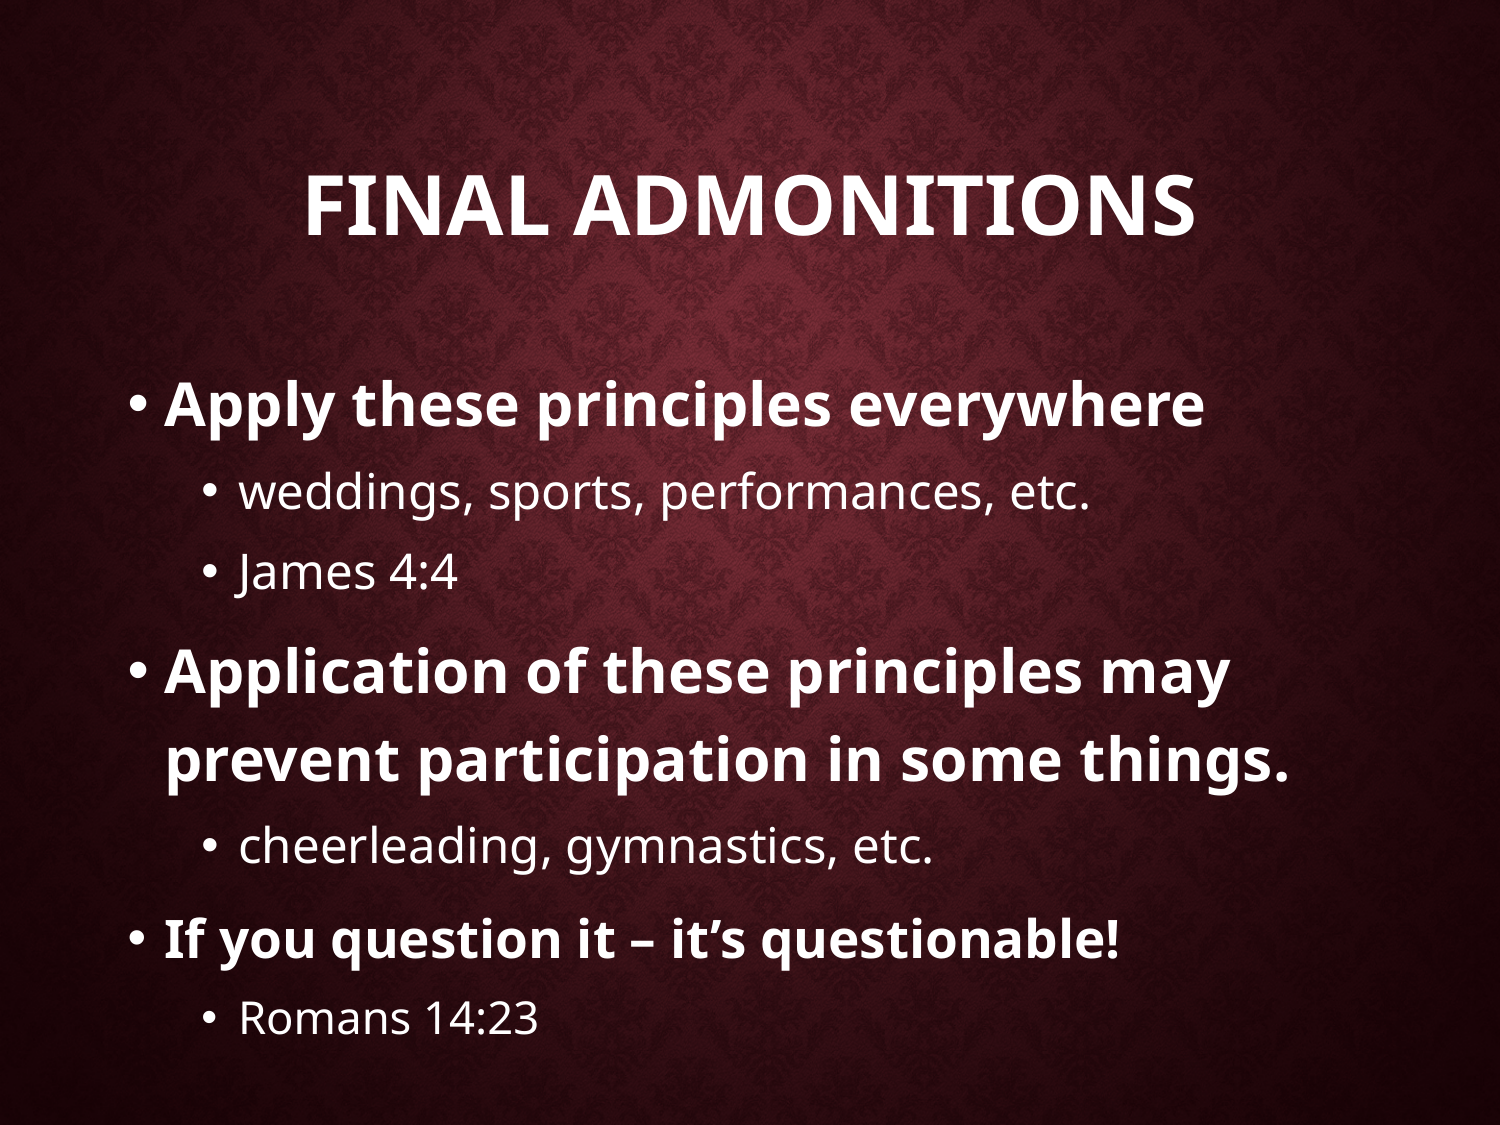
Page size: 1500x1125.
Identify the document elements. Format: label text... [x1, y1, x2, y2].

title Final admonitions [112, 99, 1387, 318]
list Apply these principles everywhere weddings, sports, performances, etc. James 4:4 Application of these principles may prevent participation in some things. cheerleading, gymnastics, etc. If you question it – it’s questionable! Romans 14:23 [112, 343, 1387, 1062]
